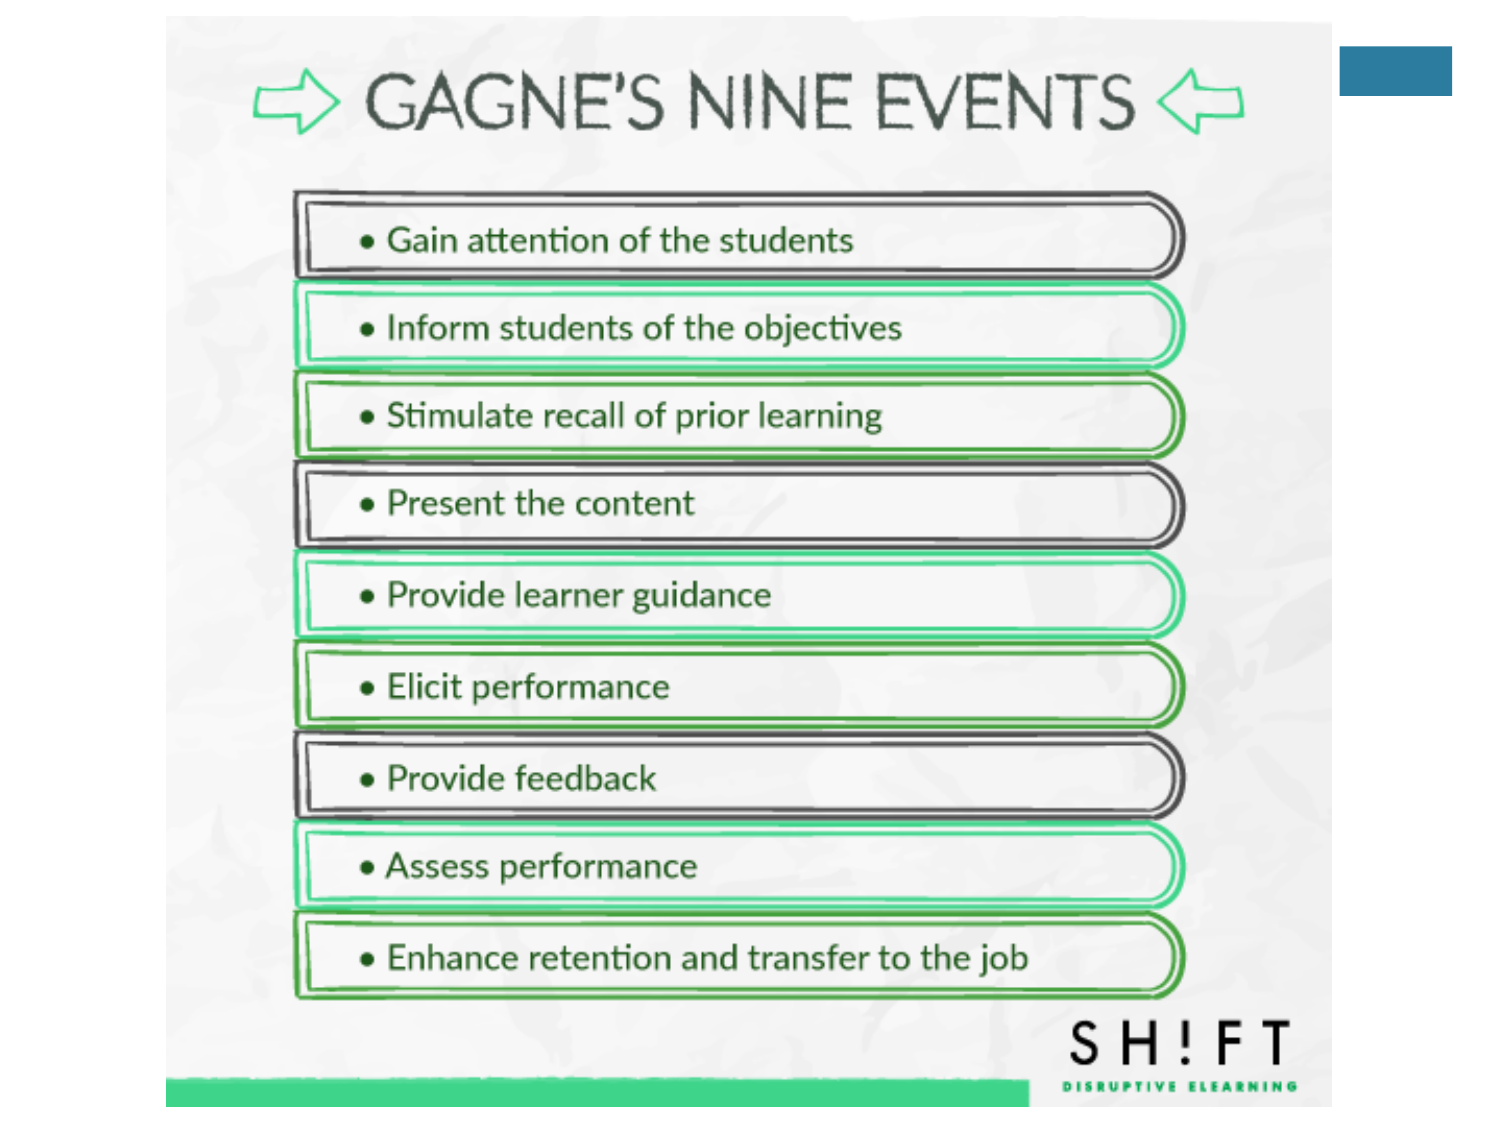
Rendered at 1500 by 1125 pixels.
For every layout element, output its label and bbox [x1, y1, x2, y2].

picture [166, 16, 1332, 1107]
